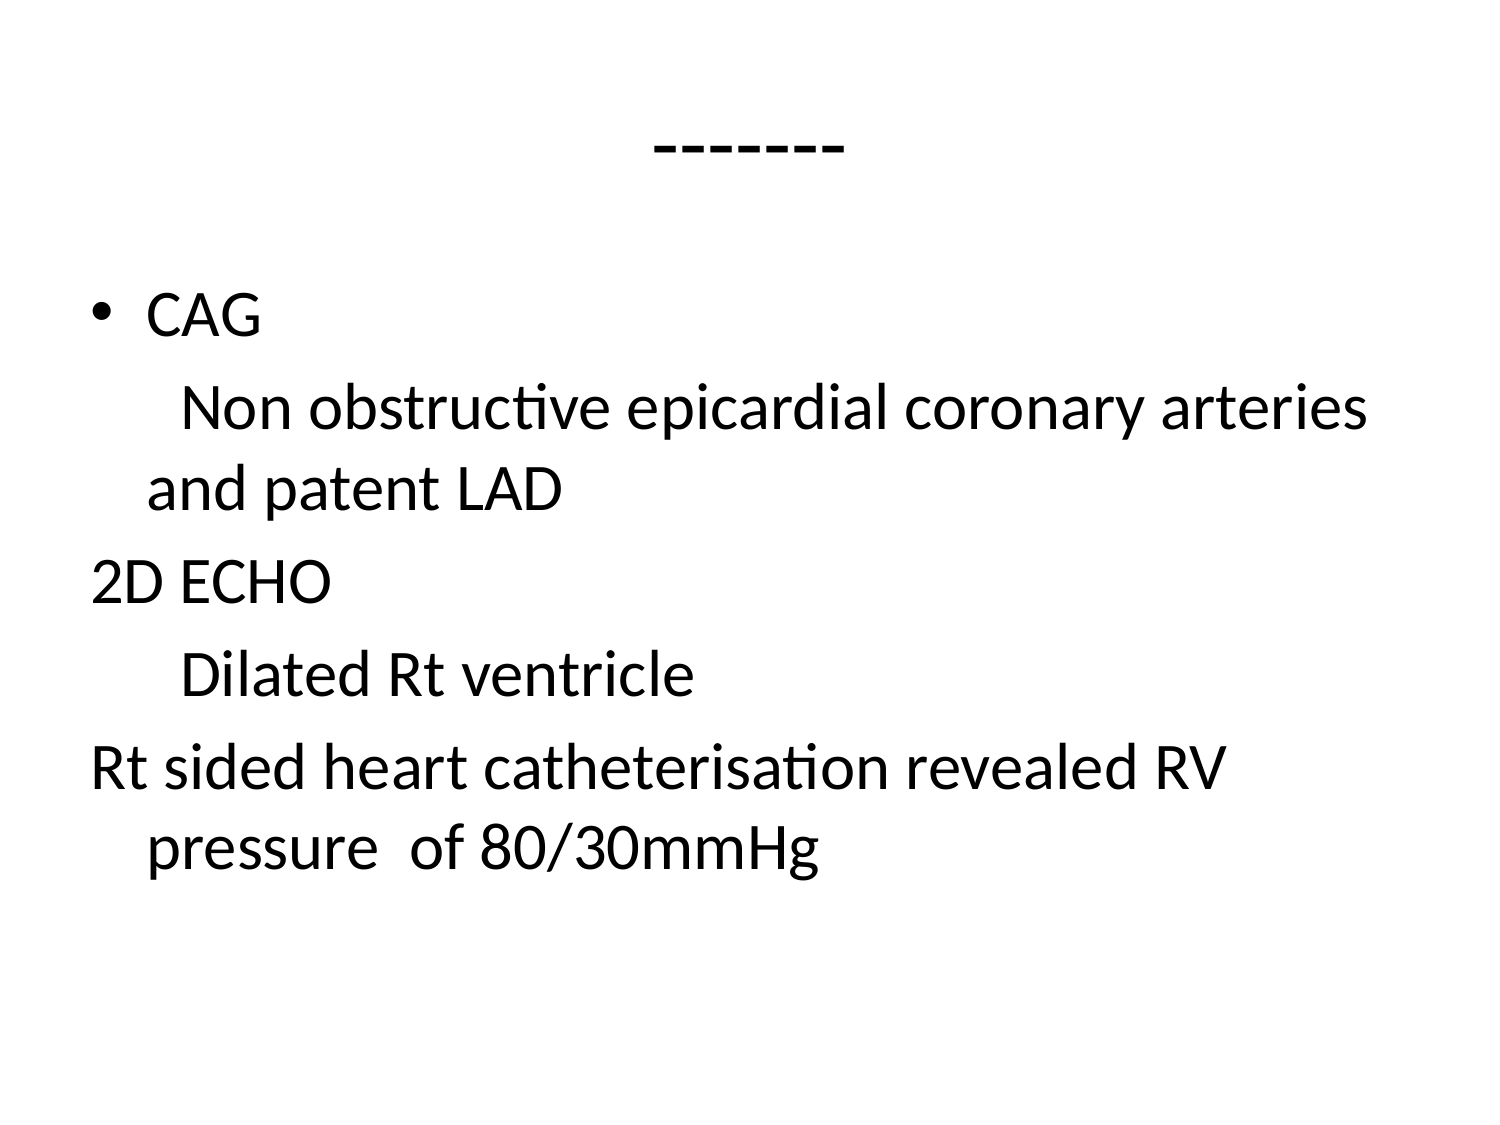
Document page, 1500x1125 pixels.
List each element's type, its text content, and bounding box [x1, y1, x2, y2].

title ------- [75, 45, 1425, 233]
list CAG Non obstructive epicardial coronary arteries and patent LAD 2D ECHO Dilated Rt ventricle Rt sided heart catheterisation revealed RV pressure of 80/30mmHg [75, 262, 1425, 1005]
